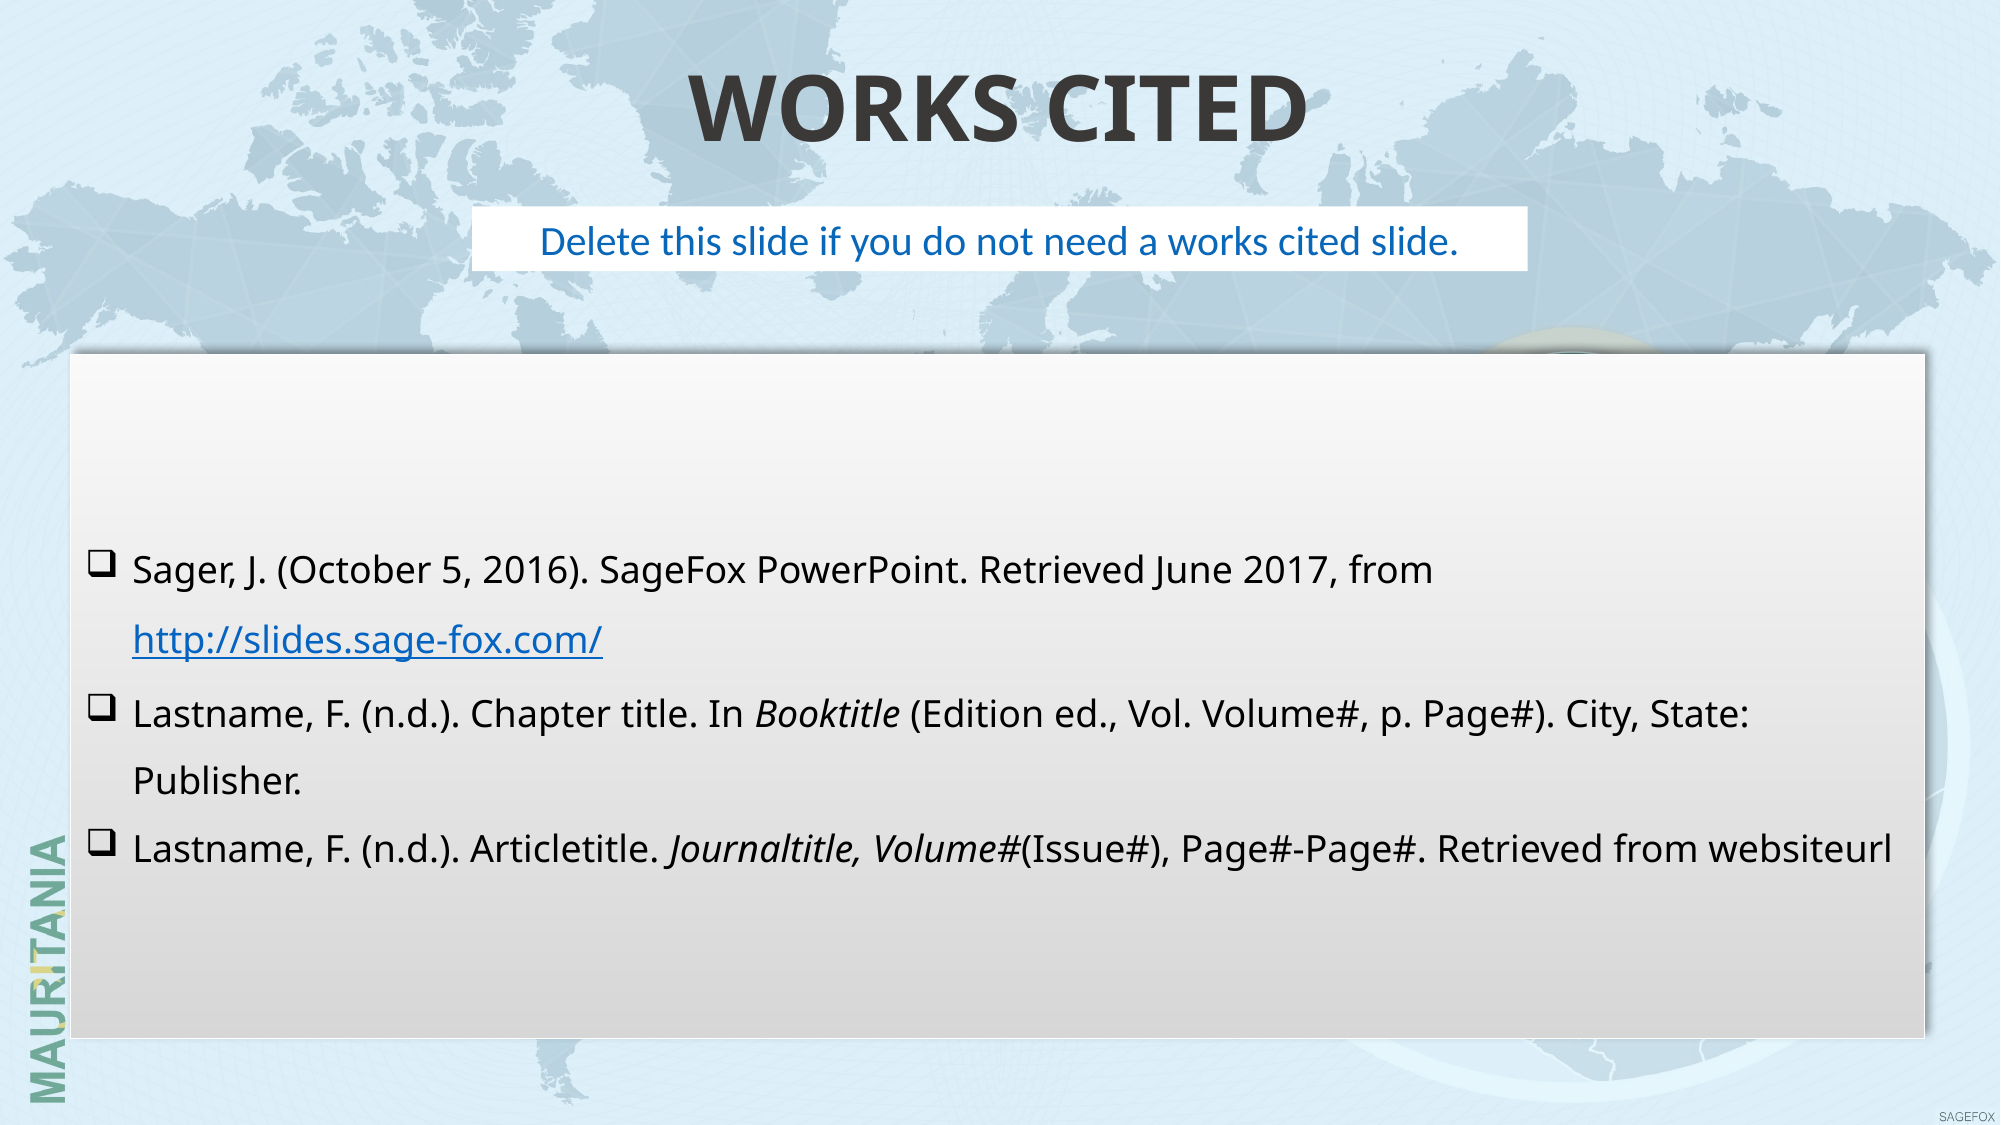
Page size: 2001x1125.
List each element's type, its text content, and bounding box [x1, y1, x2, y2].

text_box Delete this slide if you do not need a works cited slide. [472, 206, 1528, 272]
text_box [0, 0, 2000, 1125]
text_box WORKS CITED [548, 42, 1452, 167]
text_box Sager, J. (October 5, 2016). SageFox PowerPoint. Retrieved June 2017, from http://slides.sage-fox.com/ Lastname, F. (n.d.). Chapter title. In Booktitle (Edition ed., Vol. Volume#, p. Page#). City, State: Publisher. Lastname, F. (n.d.). Articletitle. Journaltitle, Volume#(Issue#), Page#-Page#. Retrieved from websiteurl [70, 354, 1925, 1039]
